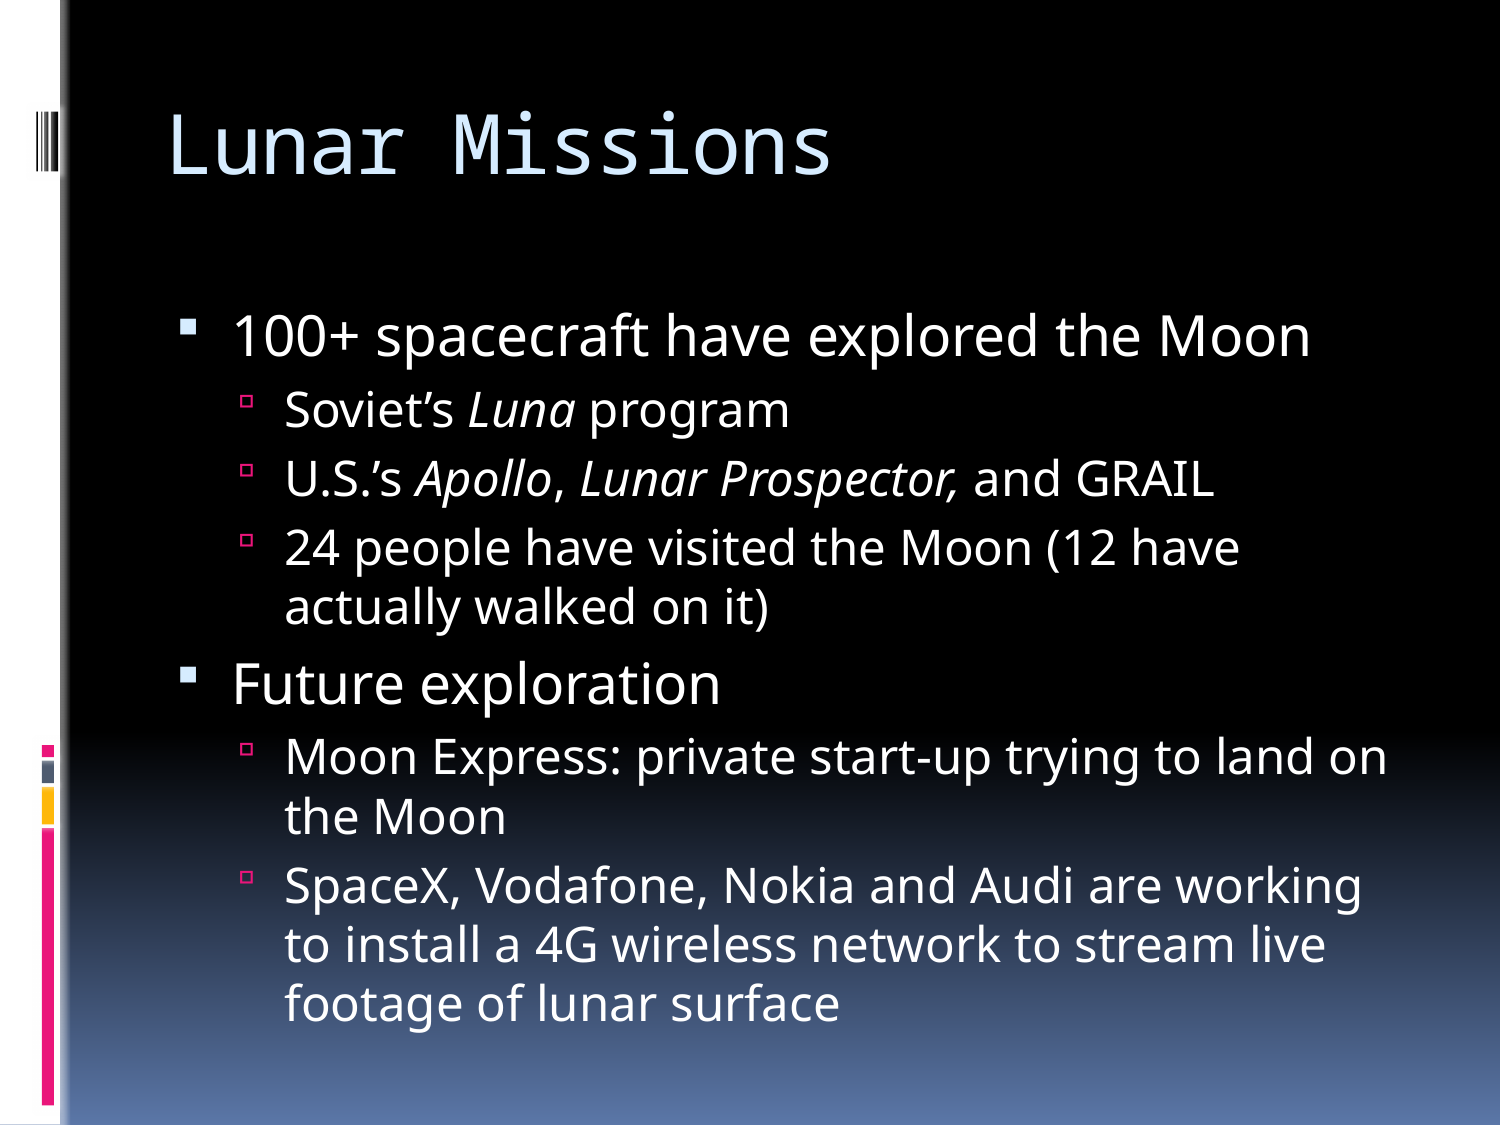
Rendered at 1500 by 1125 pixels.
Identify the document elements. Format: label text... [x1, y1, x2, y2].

title Lunar Missions [150, 83, 1425, 234]
list 100+ spacecraft have explored the Moon Soviet’s Luna program U.S.’s Apollo, Lunar Prospector, and GRAIL 24 people have visited the Moon (12 have actually walked on it) Future exploration Moon Express: private start-up trying to land on the Moon SpaceX, Vodafone, Nokia and Audi are working to install a 4G wireless network to stream live footage of lunar surface [150, 292, 1425, 1043]
